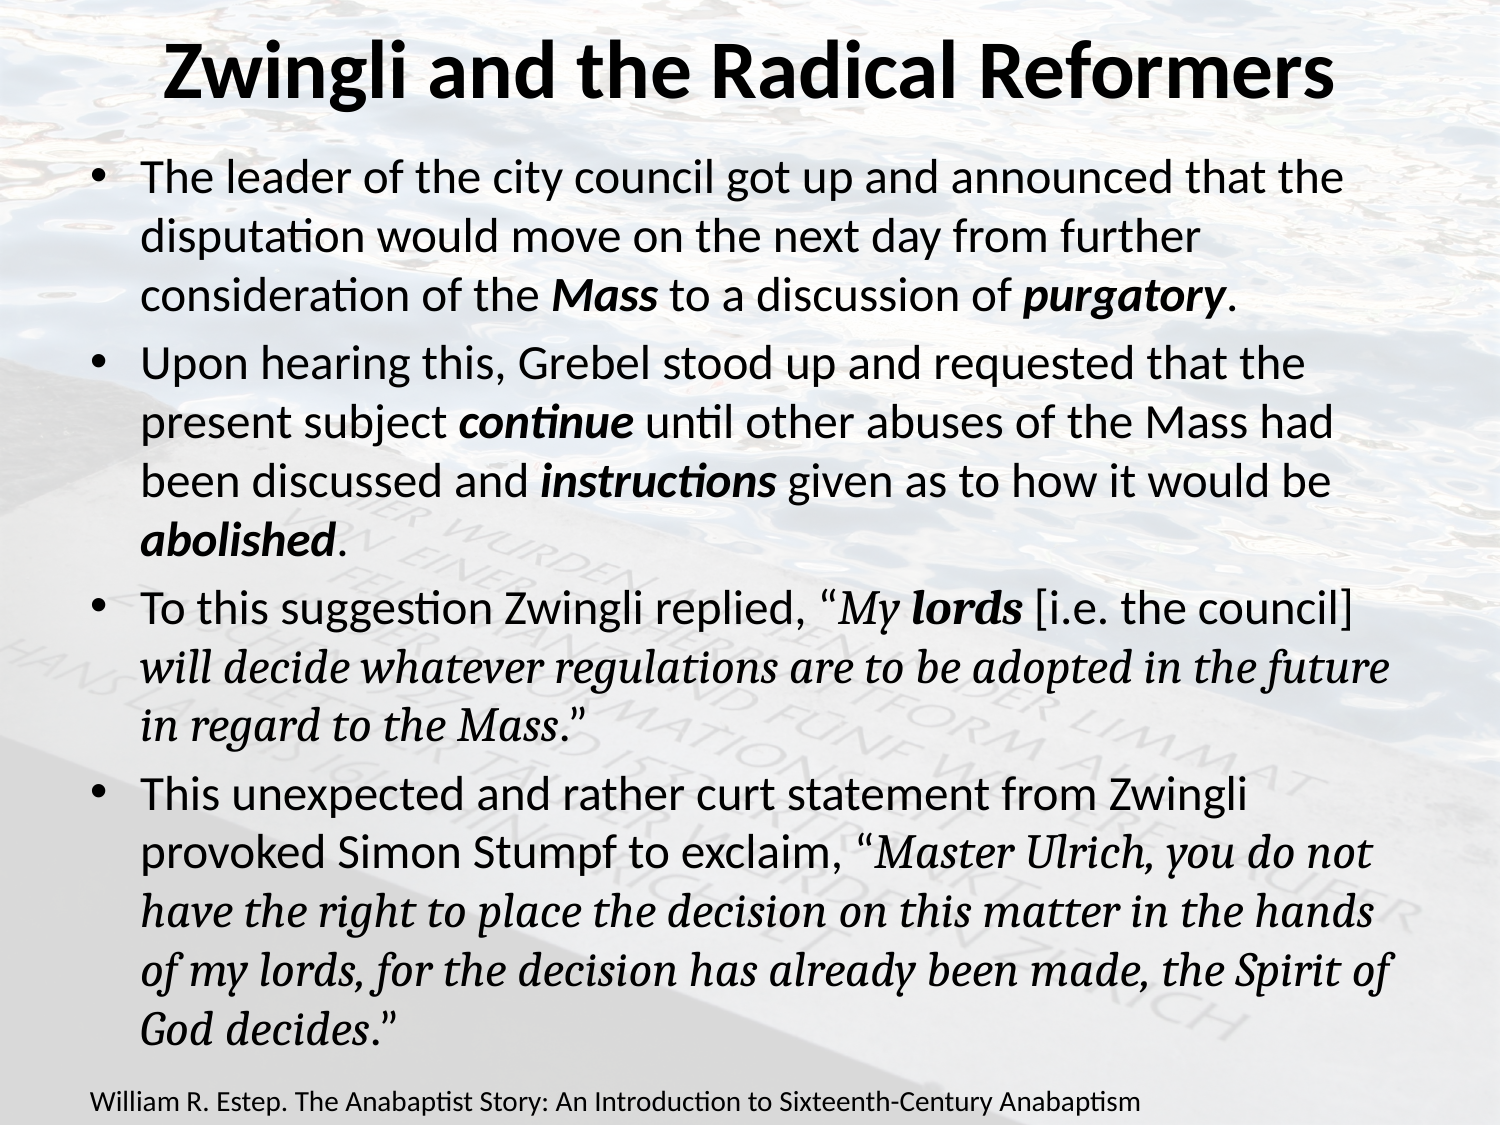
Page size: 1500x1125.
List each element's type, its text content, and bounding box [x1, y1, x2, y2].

list The leader of the city council got up and announced that the disputation would move on the next day from further consideration of the Mass to a discussion of purgatory. Upon hearing this, Grebel stood up and requested that the present subject continue until other abuses of the Mass had been discussed and instructions given as to how it would be abolished. To this suggestion Zwingli replied, “My lords [i.e. the council] will decide whatever regulations are to be adopted in the future in regard to the Mass.” This unexpected and rather curt statement from Zwingli provoked Simon Stumpf to exclaim, “Master Ulrich, you do not have the right to place the decision on this matter in the hands of my lords, for the decision has already been made, the Spirit of God decides.” [75, 137, 1425, 1070]
text_box William R. Estep. The Anabaptist Story: An Introduction to Sixteenth-Century Anabaptism [74, 1074, 1500, 1125]
title Zwingli and the Radical Reformers [0, 4, 1500, 125]
